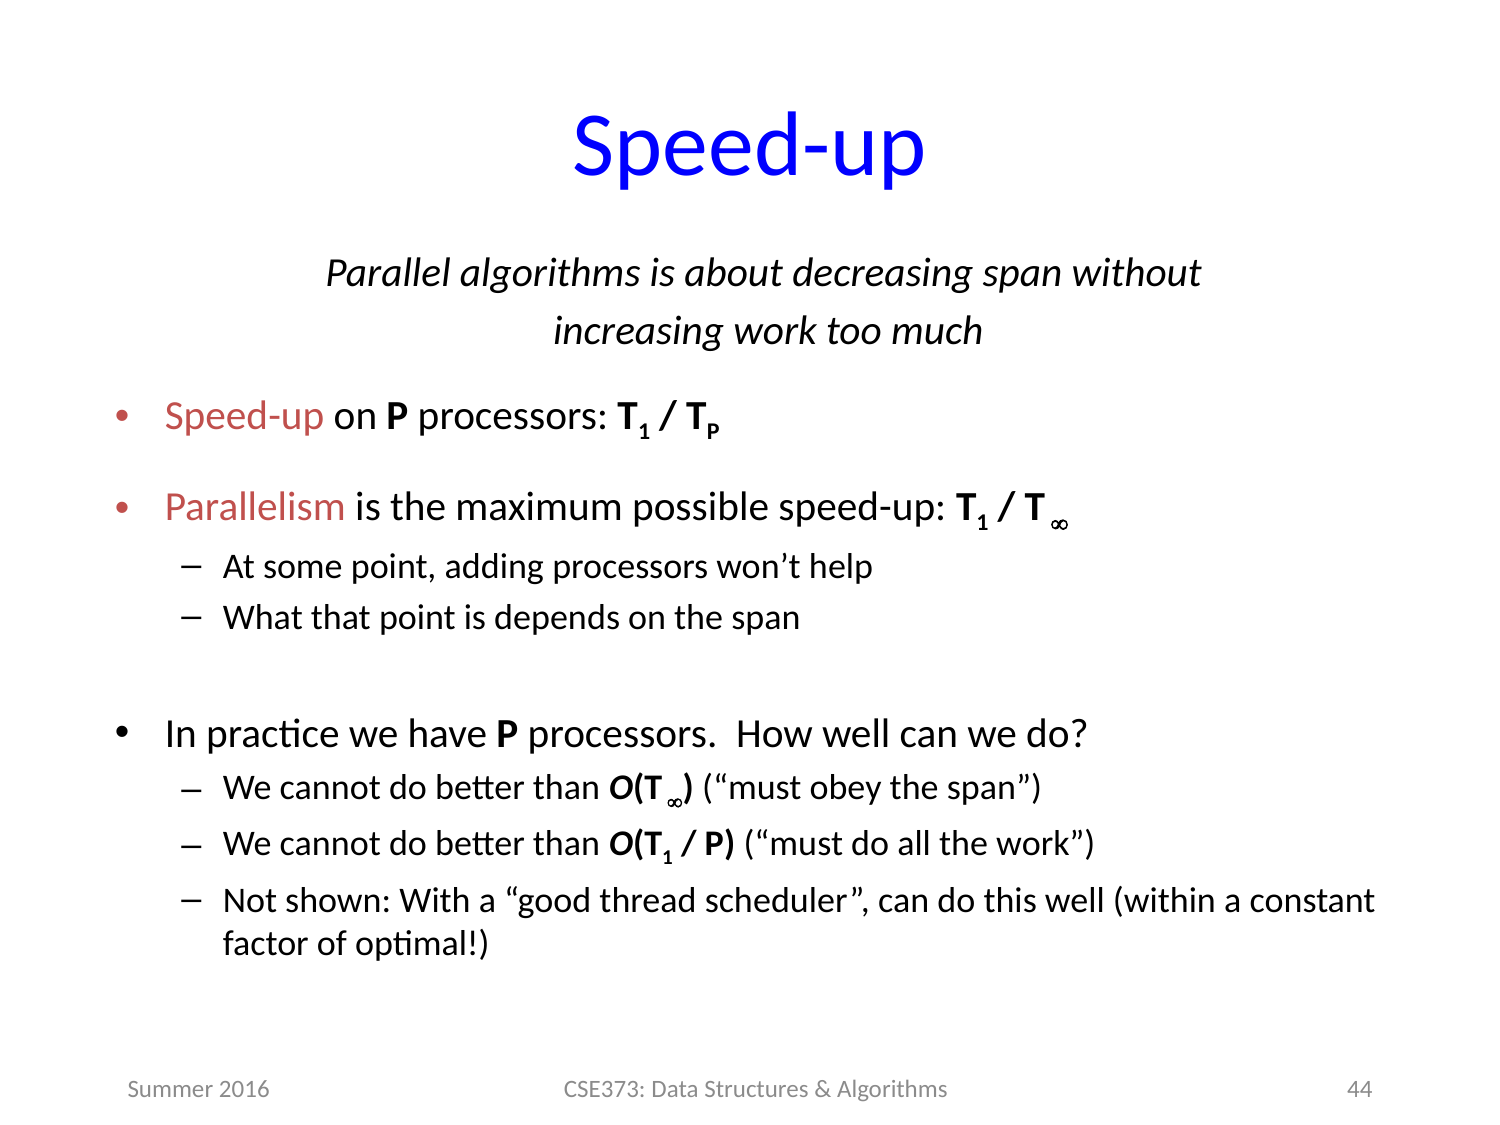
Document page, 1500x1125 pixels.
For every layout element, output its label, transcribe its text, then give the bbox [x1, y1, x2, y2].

slide_number 44 [1074, 1050, 1388, 1125]
title Speed-up [75, 45, 1425, 233]
footer CSE373: Data Structures & Algorithms [474, 1050, 1038, 1125]
slide_number Summer 2016 [112, 1050, 425, 1125]
list Parallel algorithms is about decreasing span without increasing work too much Speed-up on P processors: T1 / TP Parallelism is the maximum possible speed-up: T1 / T  At some point, adding processors won’t help What that point is depends on the span In practice we have P processors. How well can we do? We cannot do better than O(T ) (“must obey the span”) We cannot do better than O(T1 / P) (“must do all the work”) Not shown: With a “good thread scheduler”, can do this well (within a constant factor of optimal!) [99, 237, 1438, 1038]
